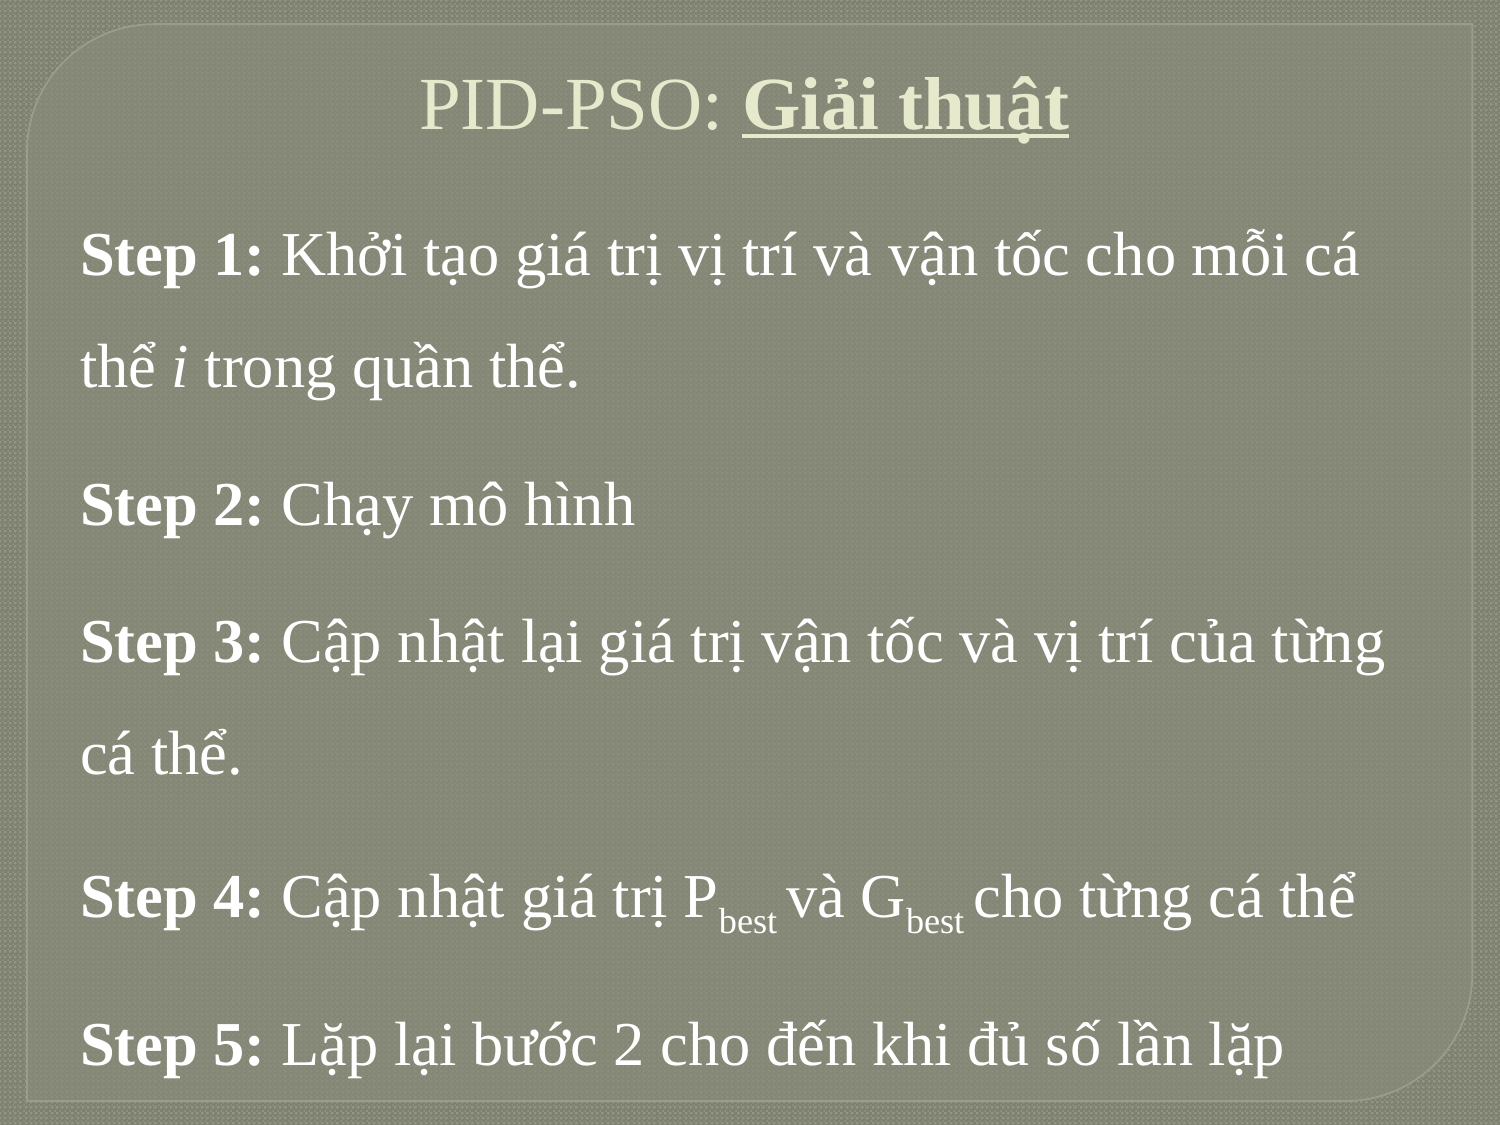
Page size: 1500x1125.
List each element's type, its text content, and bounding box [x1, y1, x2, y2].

text_box PID-PSO: Giải thuật [64, 13, 1415, 153]
text_box Step 1: Khởi tạo giá trị vị trí và vận tốc cho mỗi cá thể i trong quần thể. Step 2: Chạy mô hình Step 3: Cập nhật lại giá trị vận tốc và vị trí của từng cá thể. Step 4: Cập nhật giá trị Pbest và Gbest cho từng cá thể Step 5: Lặp lại bước 2 cho đến khi đủ số lần lặp [64, 168, 1447, 1071]
